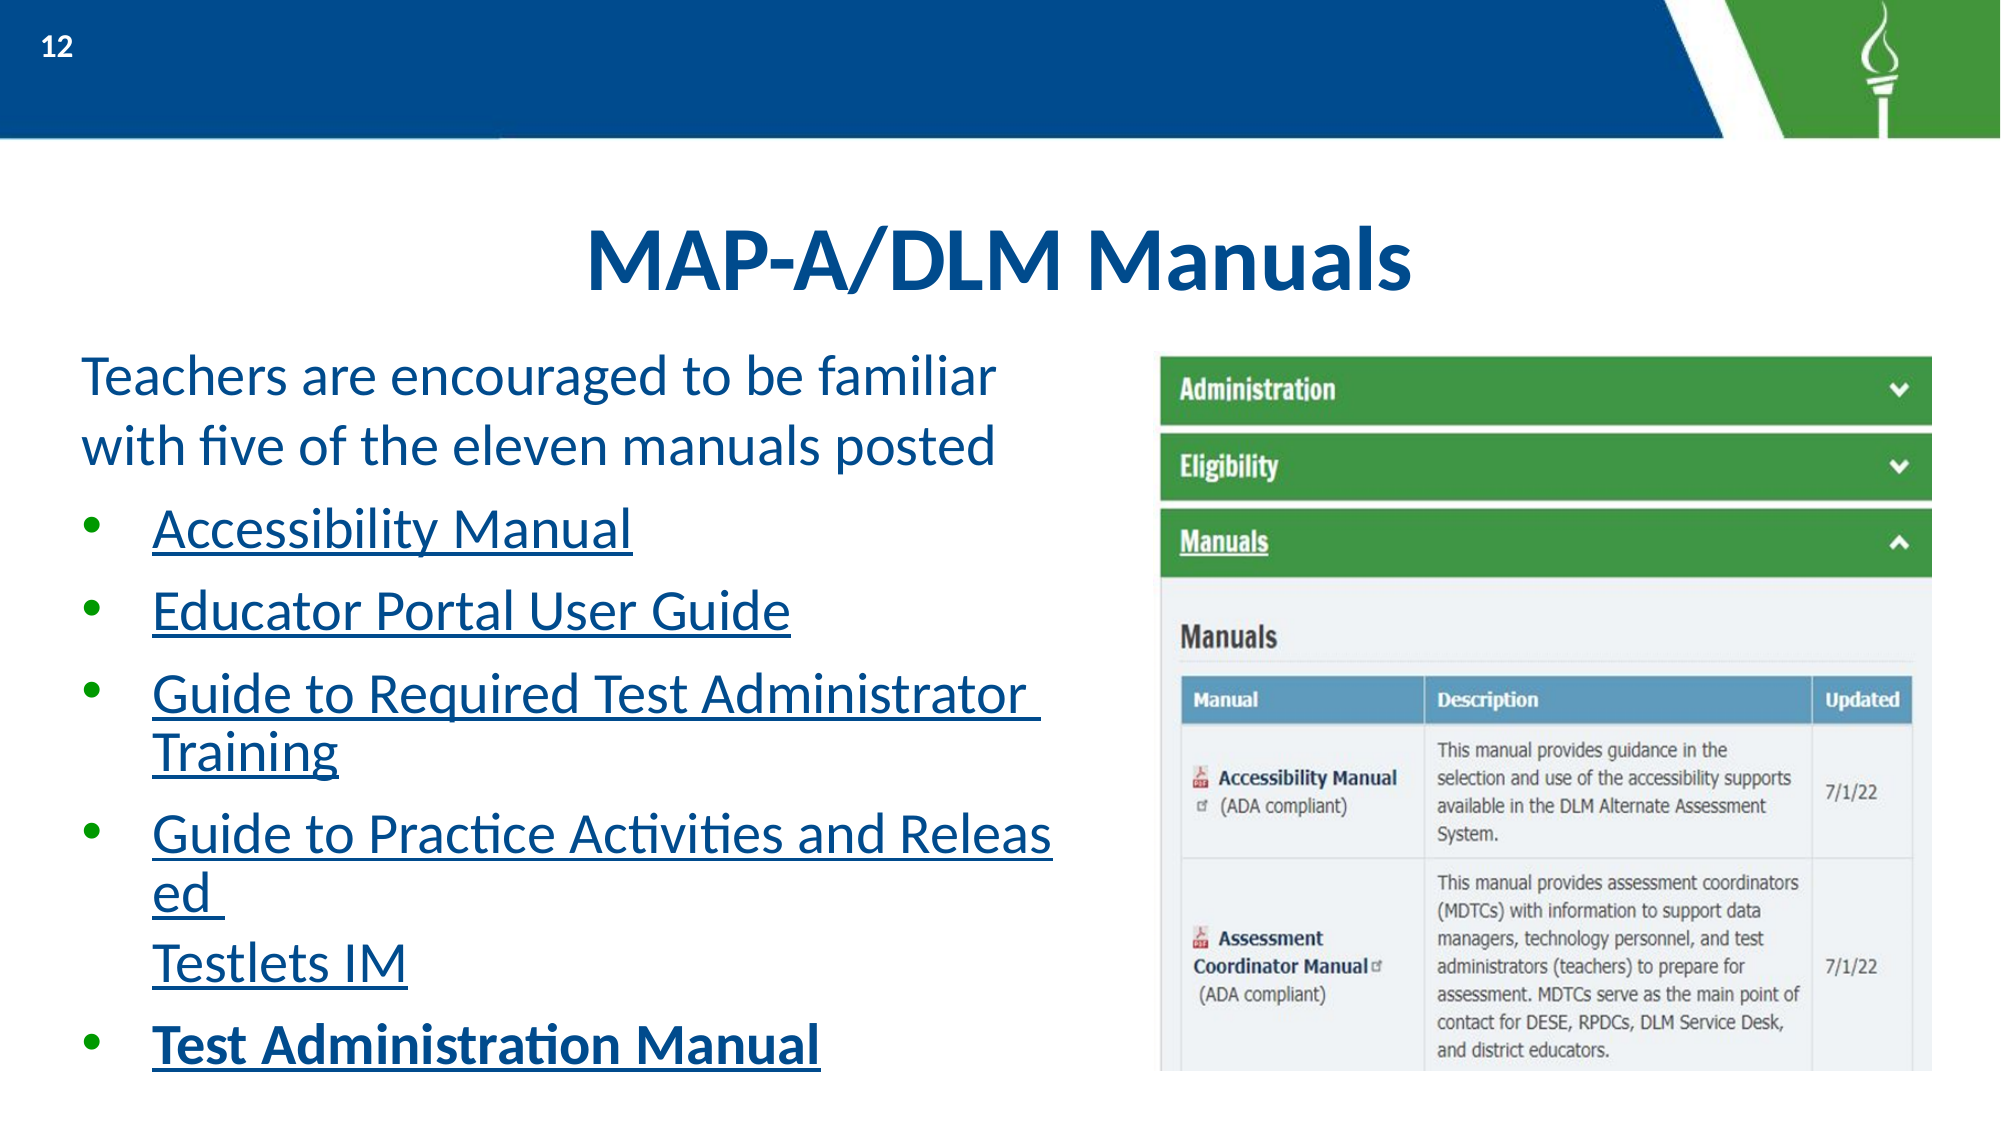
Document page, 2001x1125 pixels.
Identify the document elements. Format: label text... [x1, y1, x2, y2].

title MAP-A/DLM Manuals [62, 188, 1938, 320]
picture [0, 0, 2001, 1125]
slide_number 12 [24, 21, 150, 67]
list Teachers are encouraged to be familiar with five of the eleven manuals posted Accessibility Manual Educator Portal User Guide Guide to Required Test Administrator Training Guide to Practice Activities and Released Testlets IM Test Administration Manual [62, 329, 1073, 1070]
